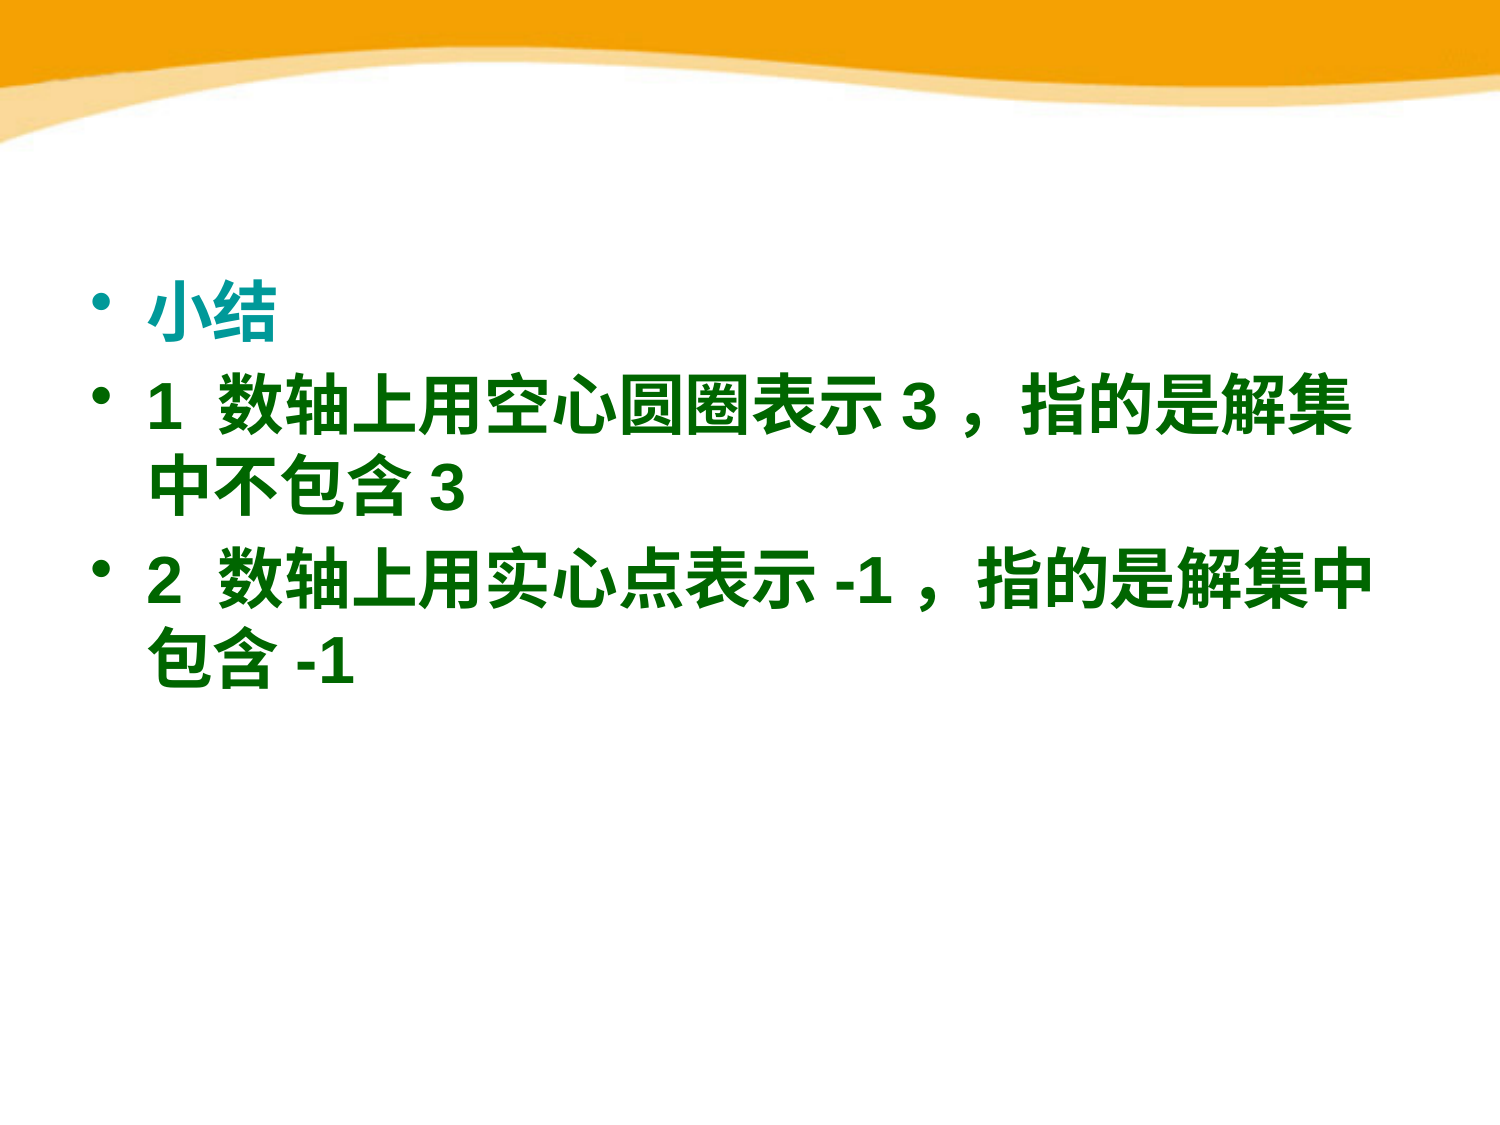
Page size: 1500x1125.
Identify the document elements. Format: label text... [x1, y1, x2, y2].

list 小结 1 数轴上用空心圆圈表示3，指的是解集中不包含3 2 数轴上用实心点表示-1，指的是解集中包含-1 [75, 262, 1425, 1005]
picture [0, 0, 1500, 1125]
